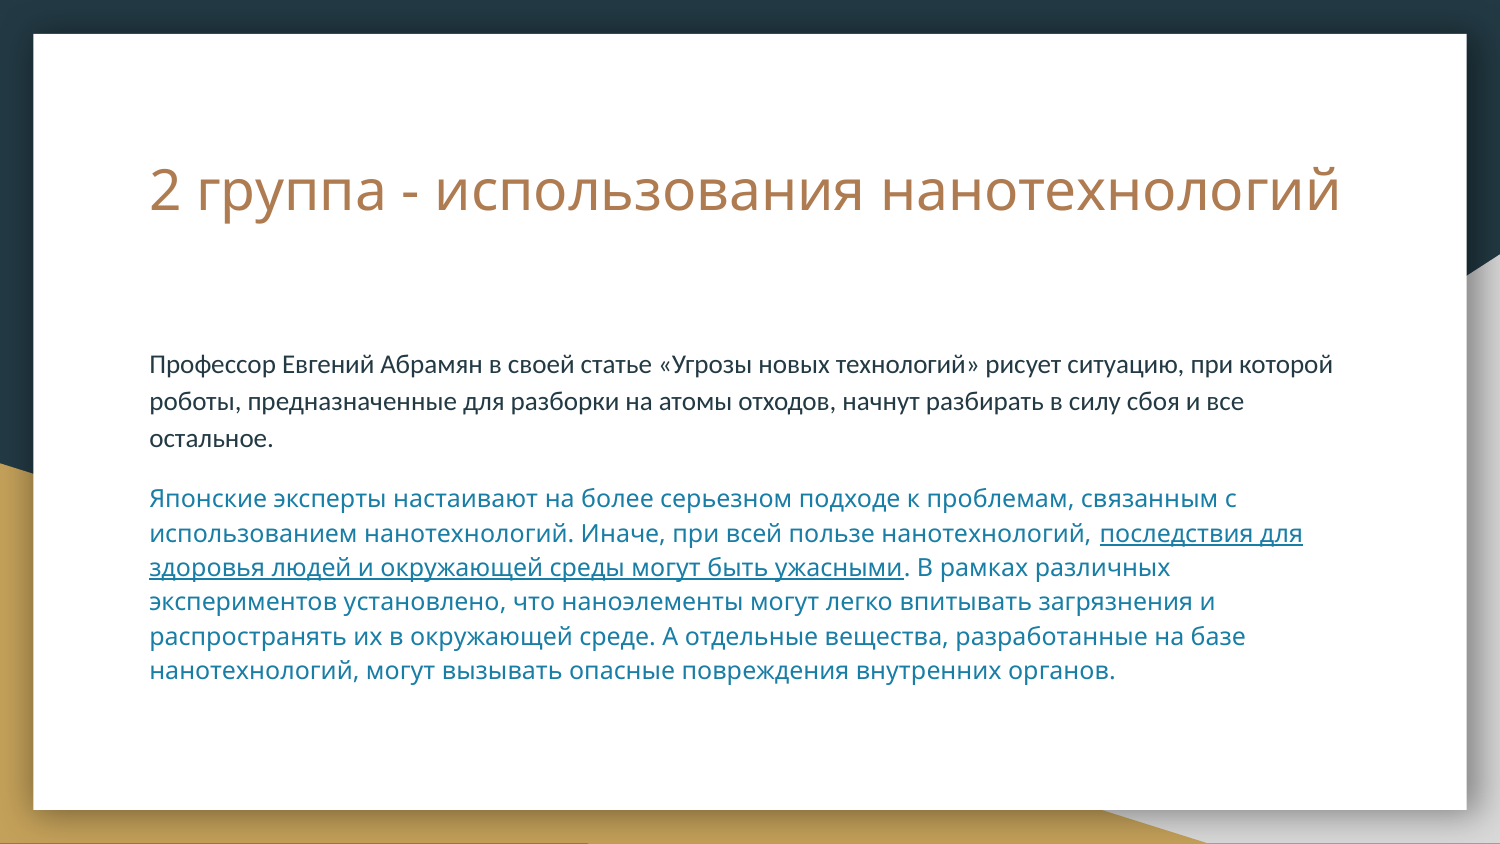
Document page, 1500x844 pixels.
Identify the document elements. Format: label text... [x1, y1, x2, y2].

title 2 группа - использования нанотехнологий [134, 138, 1366, 296]
list Профессор Евгений Абрамян в своей статье «Угрозы новых технологий» рисует ситуацию, при которой роботы, предназначенные для разборки на атомы отходов, начнут разбирать в силу сбоя и все остальное. Японские эксперты настаивают на более серьезном подходе к проблемам, связанным с использованием нанотехнологий. Иначе, при всей пользе нанотехнологий, последствия для здоровья людей и окружающей среды могут быть ужасными. В рамках различных экспериментов установлено, что наноэлементы могут легко впитывать загрязнения и распространять их в окружающей среде. А отдельные вещества, разработанные на базе нанотехнологий, могут вызывать опасные повреждения внутренних органов. [134, 326, 1366, 729]
